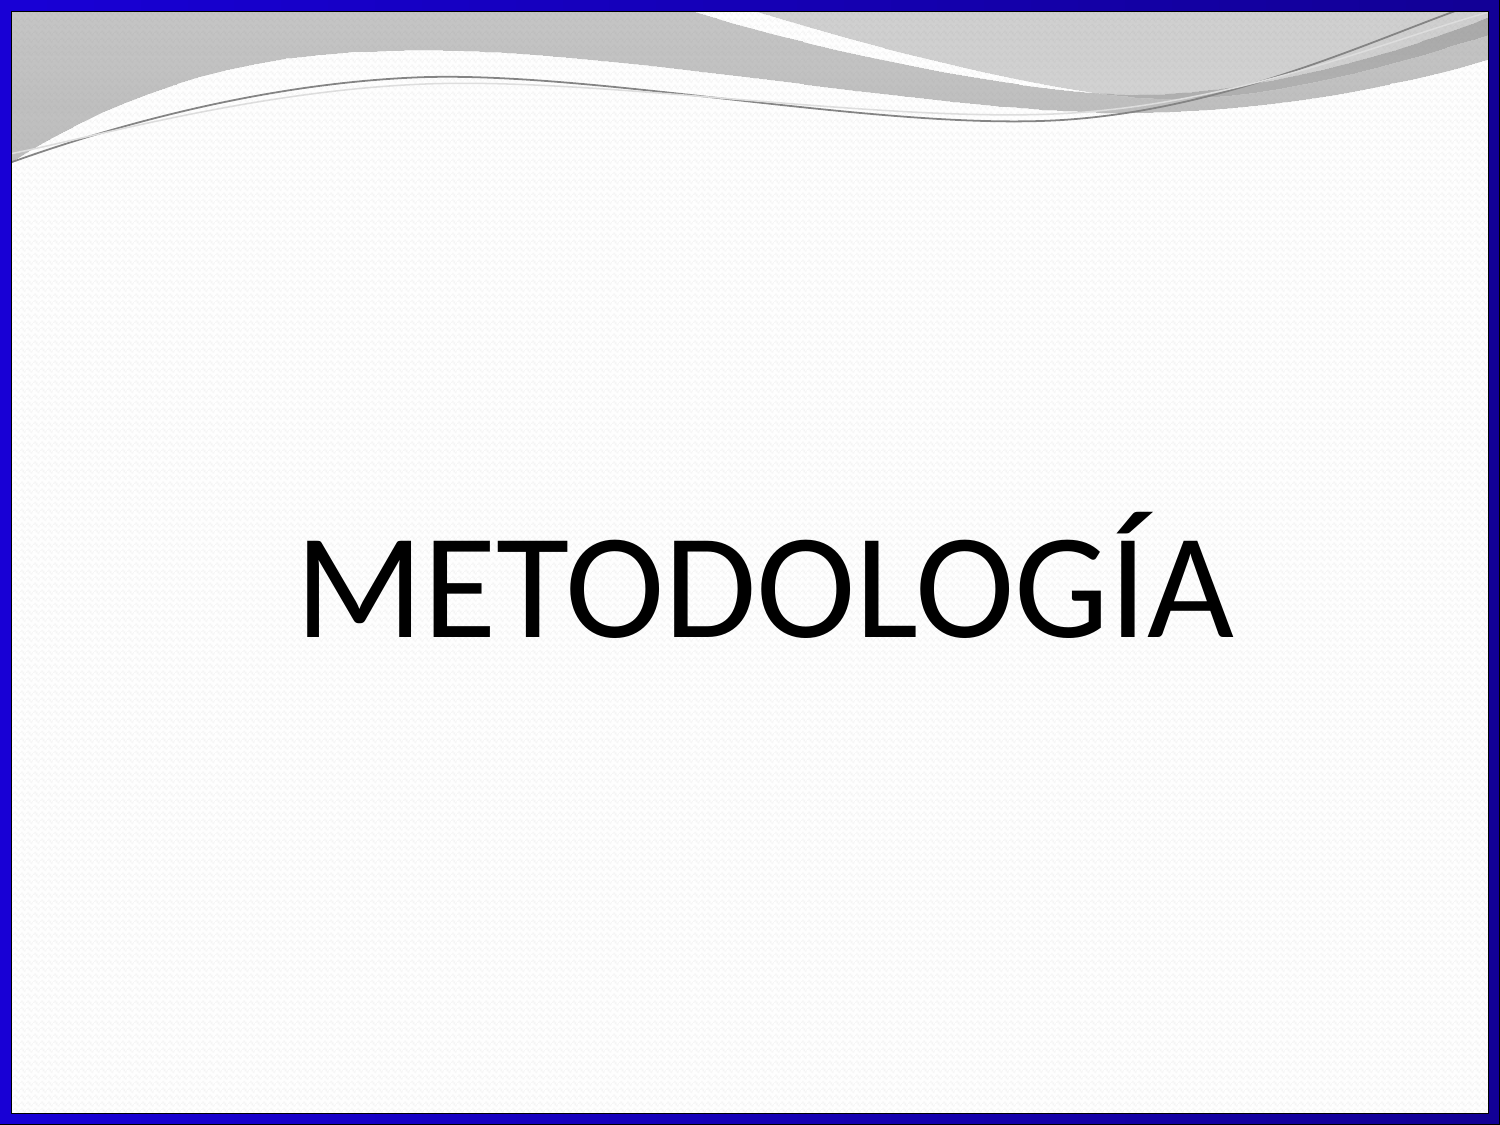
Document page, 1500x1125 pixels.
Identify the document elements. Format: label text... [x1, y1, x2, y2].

title METODOLOGÍA [152, 480, 1378, 668]
text_box [0, 0, 1500, 1125]
